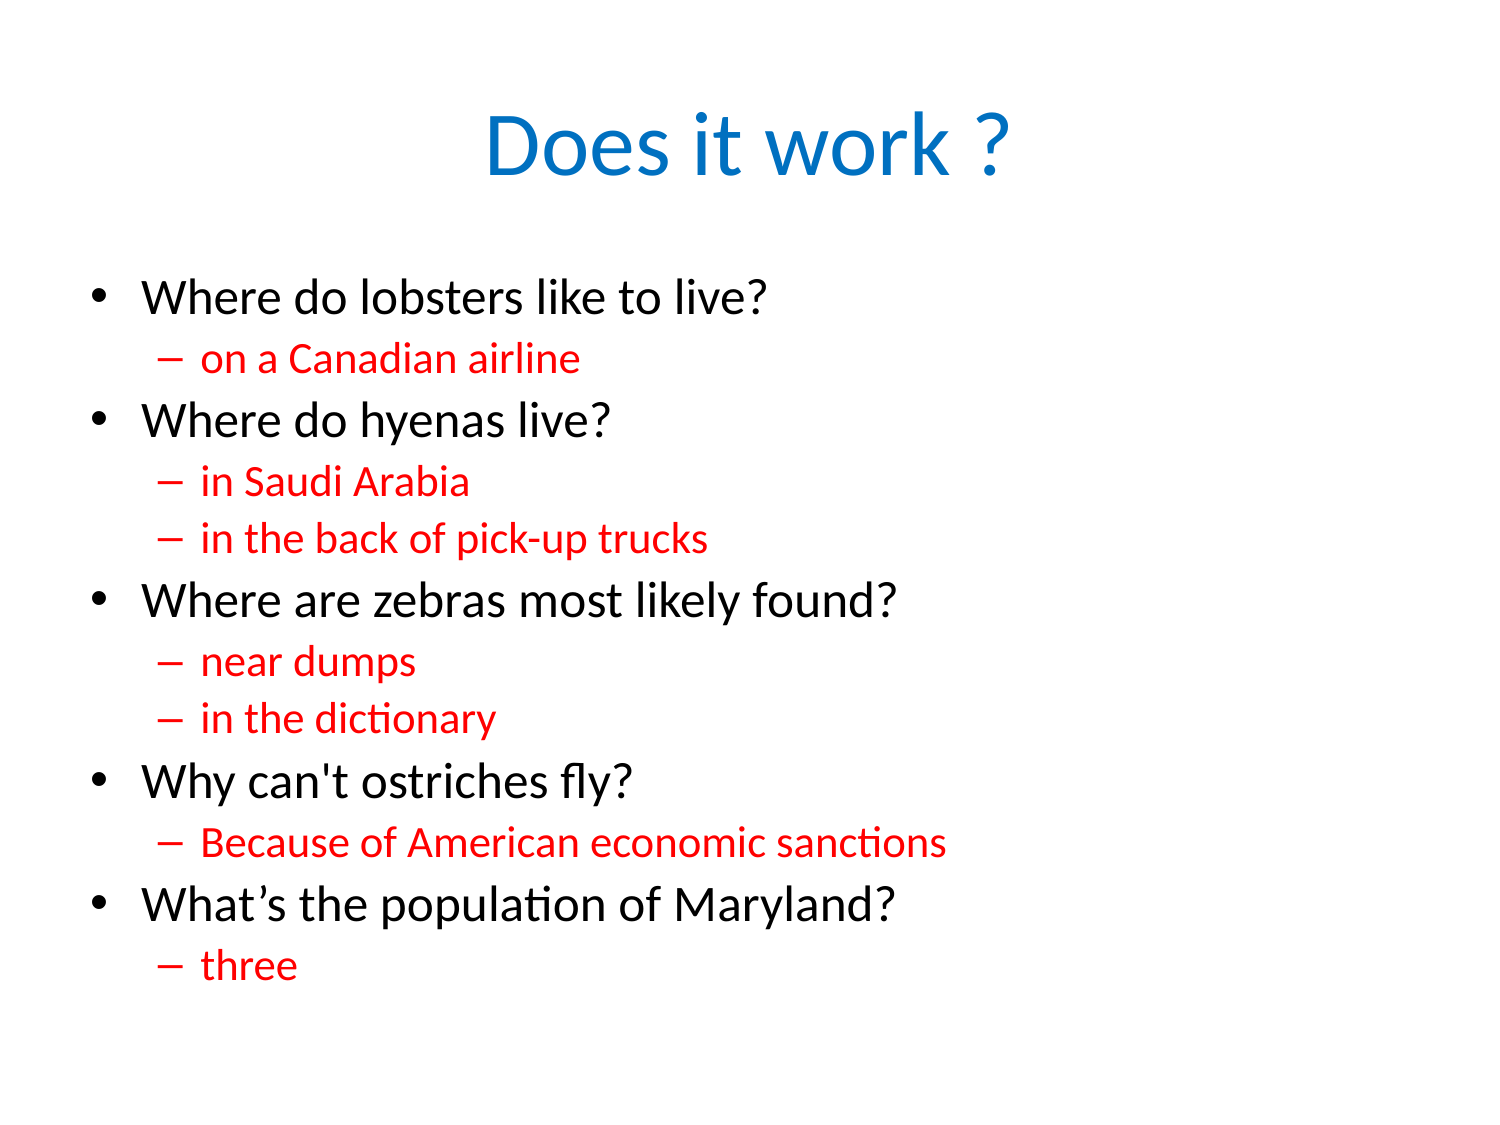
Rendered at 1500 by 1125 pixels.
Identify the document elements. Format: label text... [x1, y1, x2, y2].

title Does it work ? [75, 45, 1425, 233]
list Where do lobsters like to live? on a Canadian airline Where do hyenas live? in Saudi Arabia in the back of pick-up trucks Where are zebras most likely found? near dumps in the dictionary Why can't ostriches fly? Because of American economic sanctions What’s the population of Maryland? three [75, 262, 1425, 1005]
